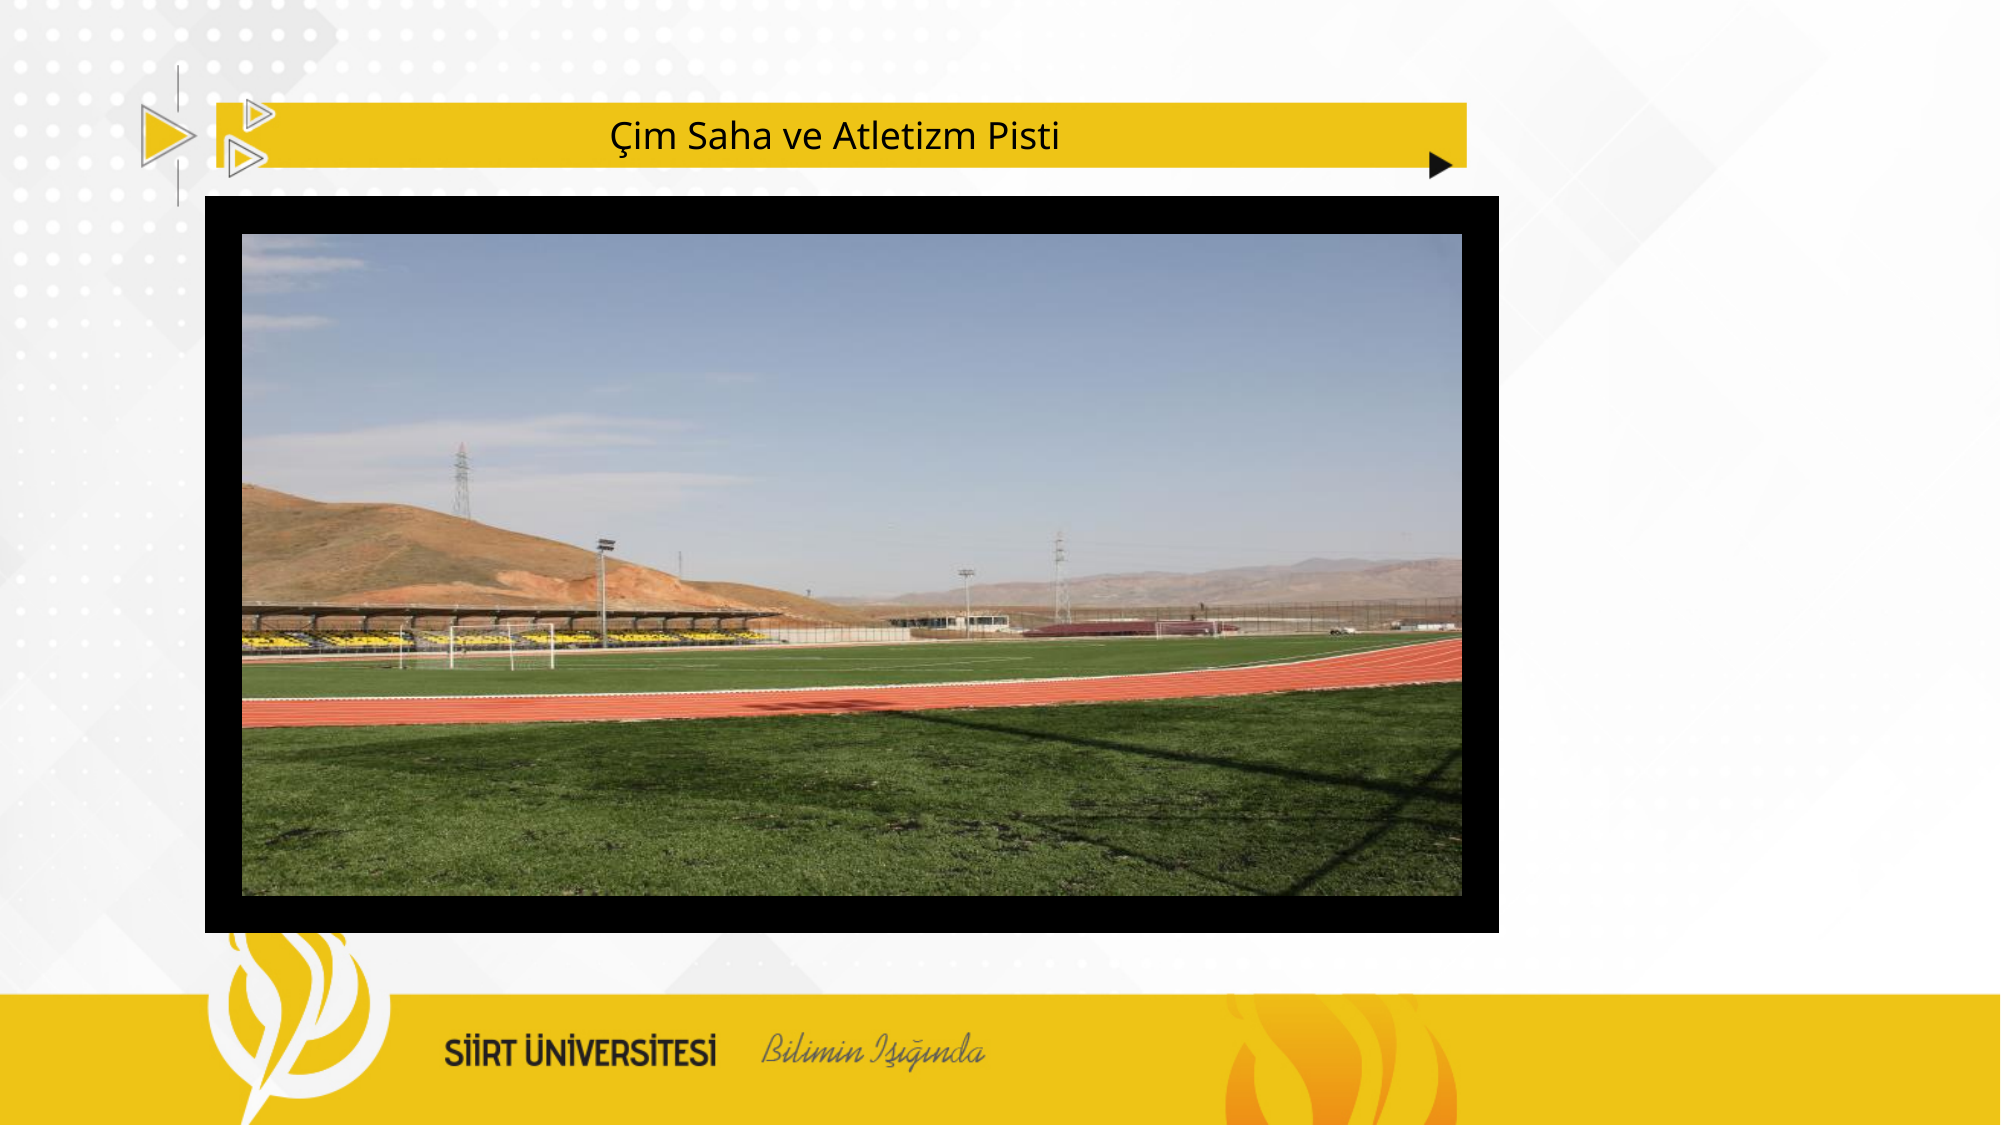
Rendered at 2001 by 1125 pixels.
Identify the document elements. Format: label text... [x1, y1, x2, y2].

picture [0, 0, 2001, 1125]
text_box Çim Saha ve Atletizm Pisti [594, 104, 1077, 165]
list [241, 233, 1462, 896]
